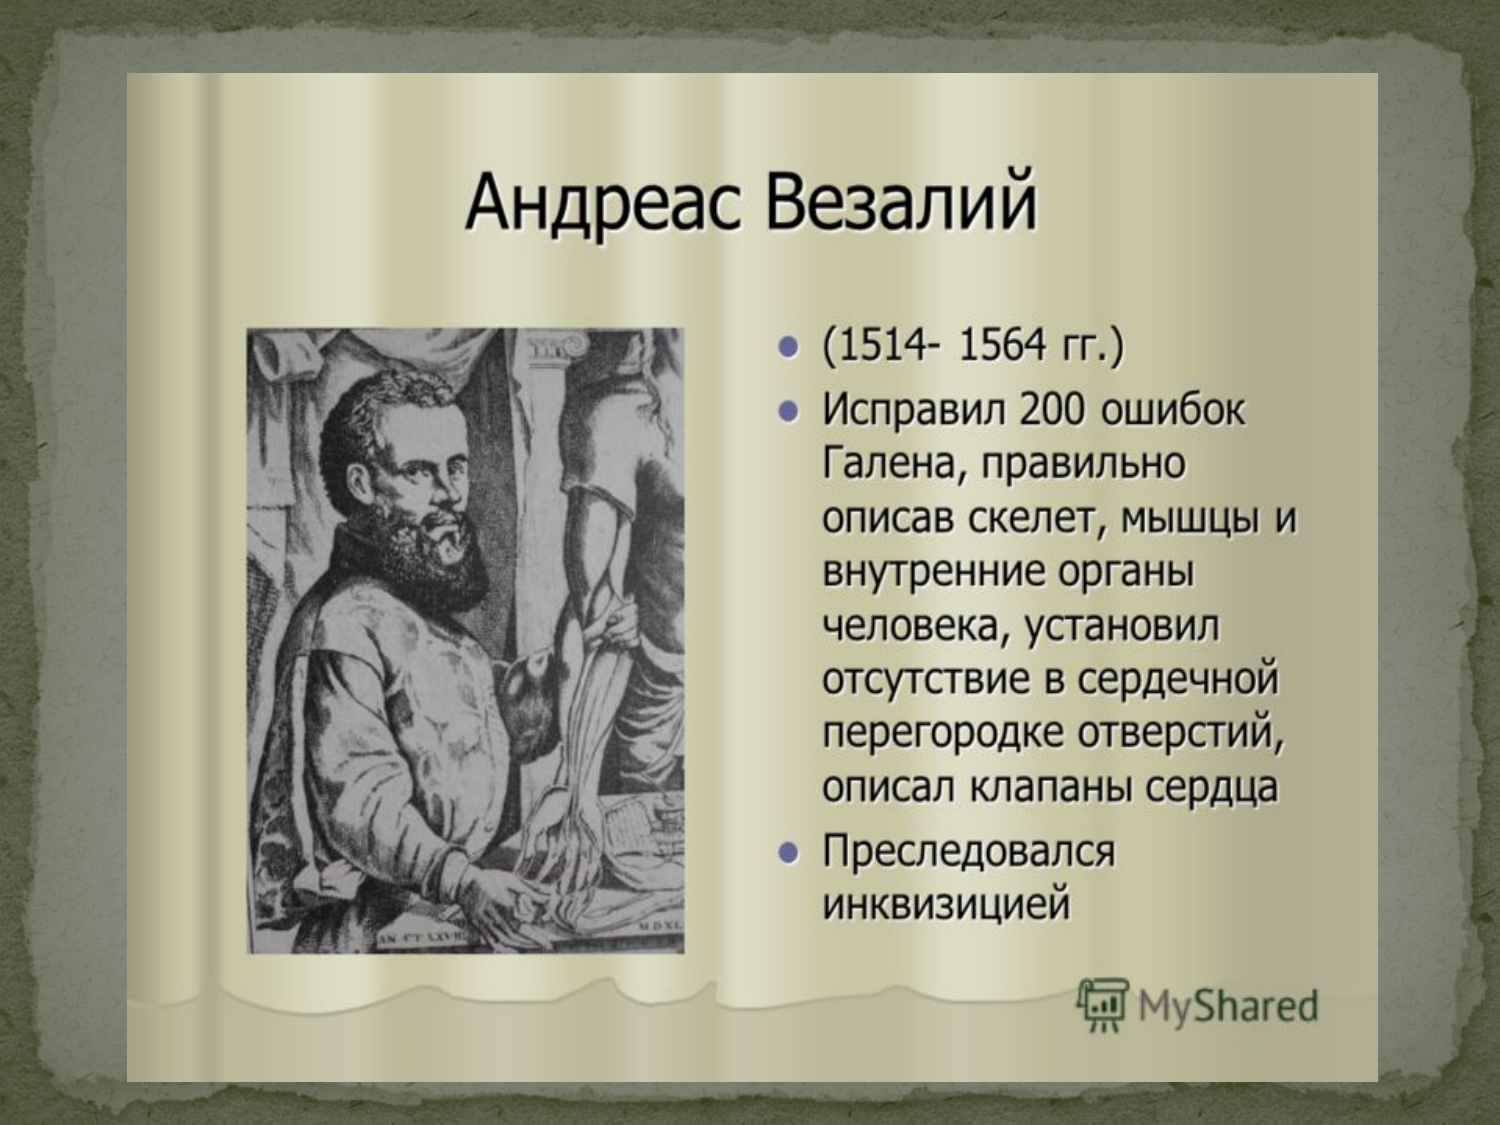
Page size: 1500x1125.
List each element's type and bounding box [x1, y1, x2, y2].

picture [127, 73, 1378, 1082]
